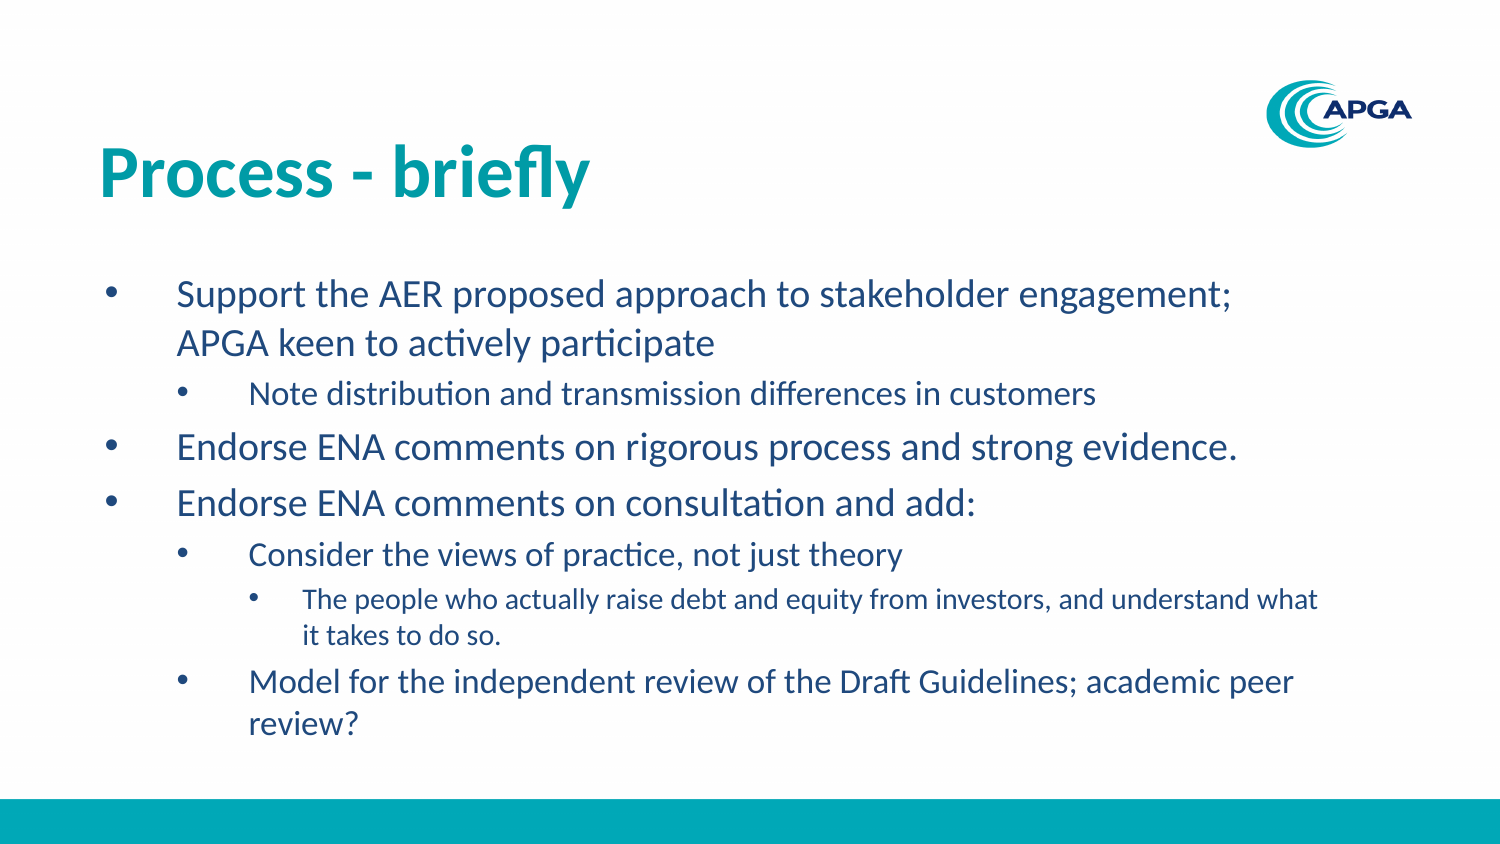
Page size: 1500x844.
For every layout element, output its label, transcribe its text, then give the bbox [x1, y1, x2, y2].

picture [0, 0, 1500, 844]
subtitle Support the AER proposed approach to stakeholder engagement; APGA keen to actively participate Note distribution and transmission differences in customers Endorse ENA comments on rigorous process and strong evidence. Endorse ENA comments on consultation and add: Consider the views of practice, not just theory The people who actually raise debt and equity from investors, and understand what it takes to do so. Model for the independent review of the Draft Guidelines; academic peer review? [89, 260, 1347, 754]
title Process - briefly [84, 93, 959, 241]
